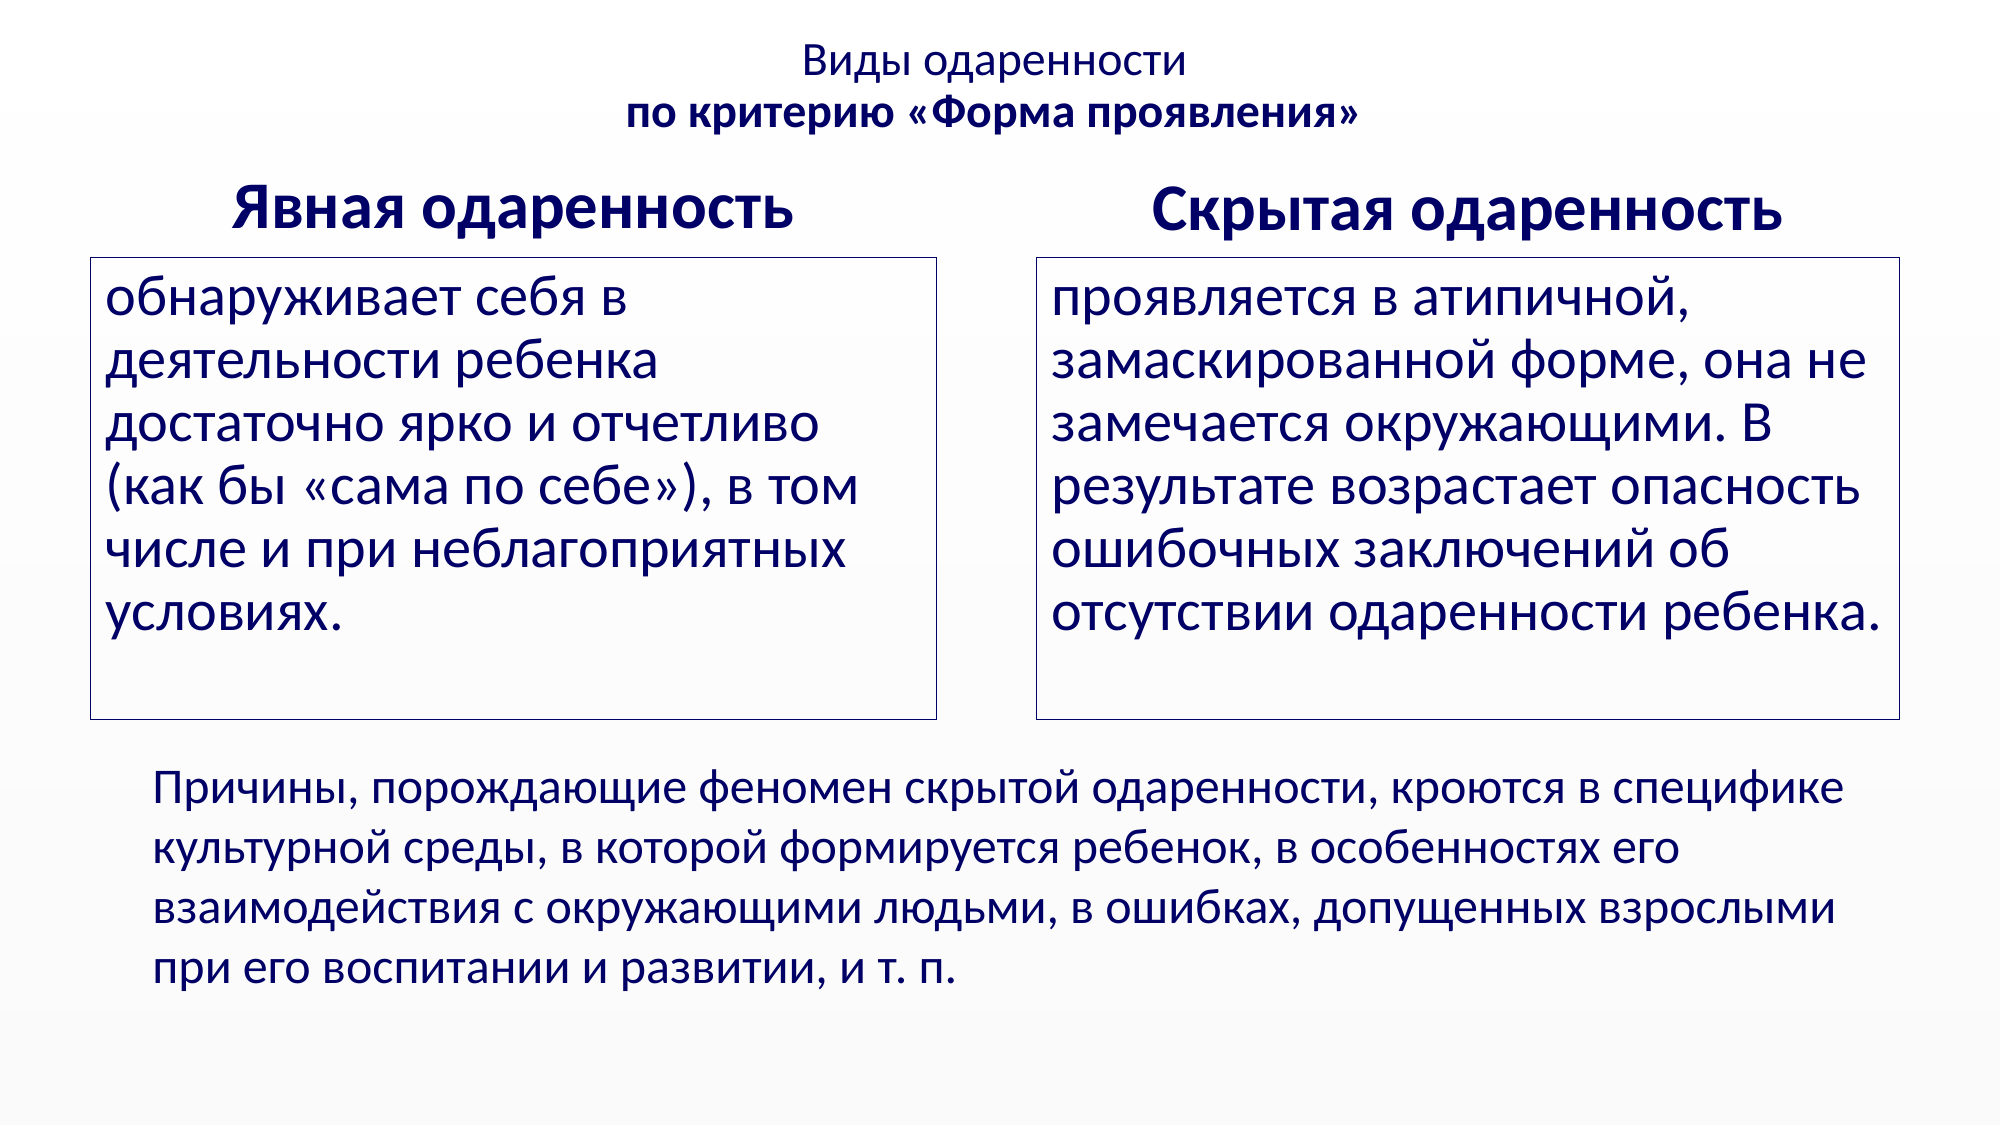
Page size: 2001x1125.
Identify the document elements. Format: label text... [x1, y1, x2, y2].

list обнаруживает себя в деятельности ребенка достаточно ярко и отчетливо (как бы «сама по себе»), в том числе и при неблагоприятных условиях. [90, 257, 937, 720]
title Виды одаренности по критерию «Форма проявления» [137, 25, 1863, 146]
text_box Причины, порождающие феномен скрытой одаренности, кроются в специфике культурной среды, в которой формируется ребенок, в особенностях его взаимодействия с окружающими людьми, в ошибках, допущенных взрослыми при его воспитании и развитии, и т. п. [137, 745, 1863, 1001]
list Скрытая одаренность [1042, 184, 1894, 252]
list Явная одаренность [90, 189, 937, 251]
list проявляется в атипичной, замаскированной форме, она не замечается окружающими. В результате возрастает опасность ошибочных заключений об отсутствии одаренности ребенка. [1036, 257, 1900, 720]
